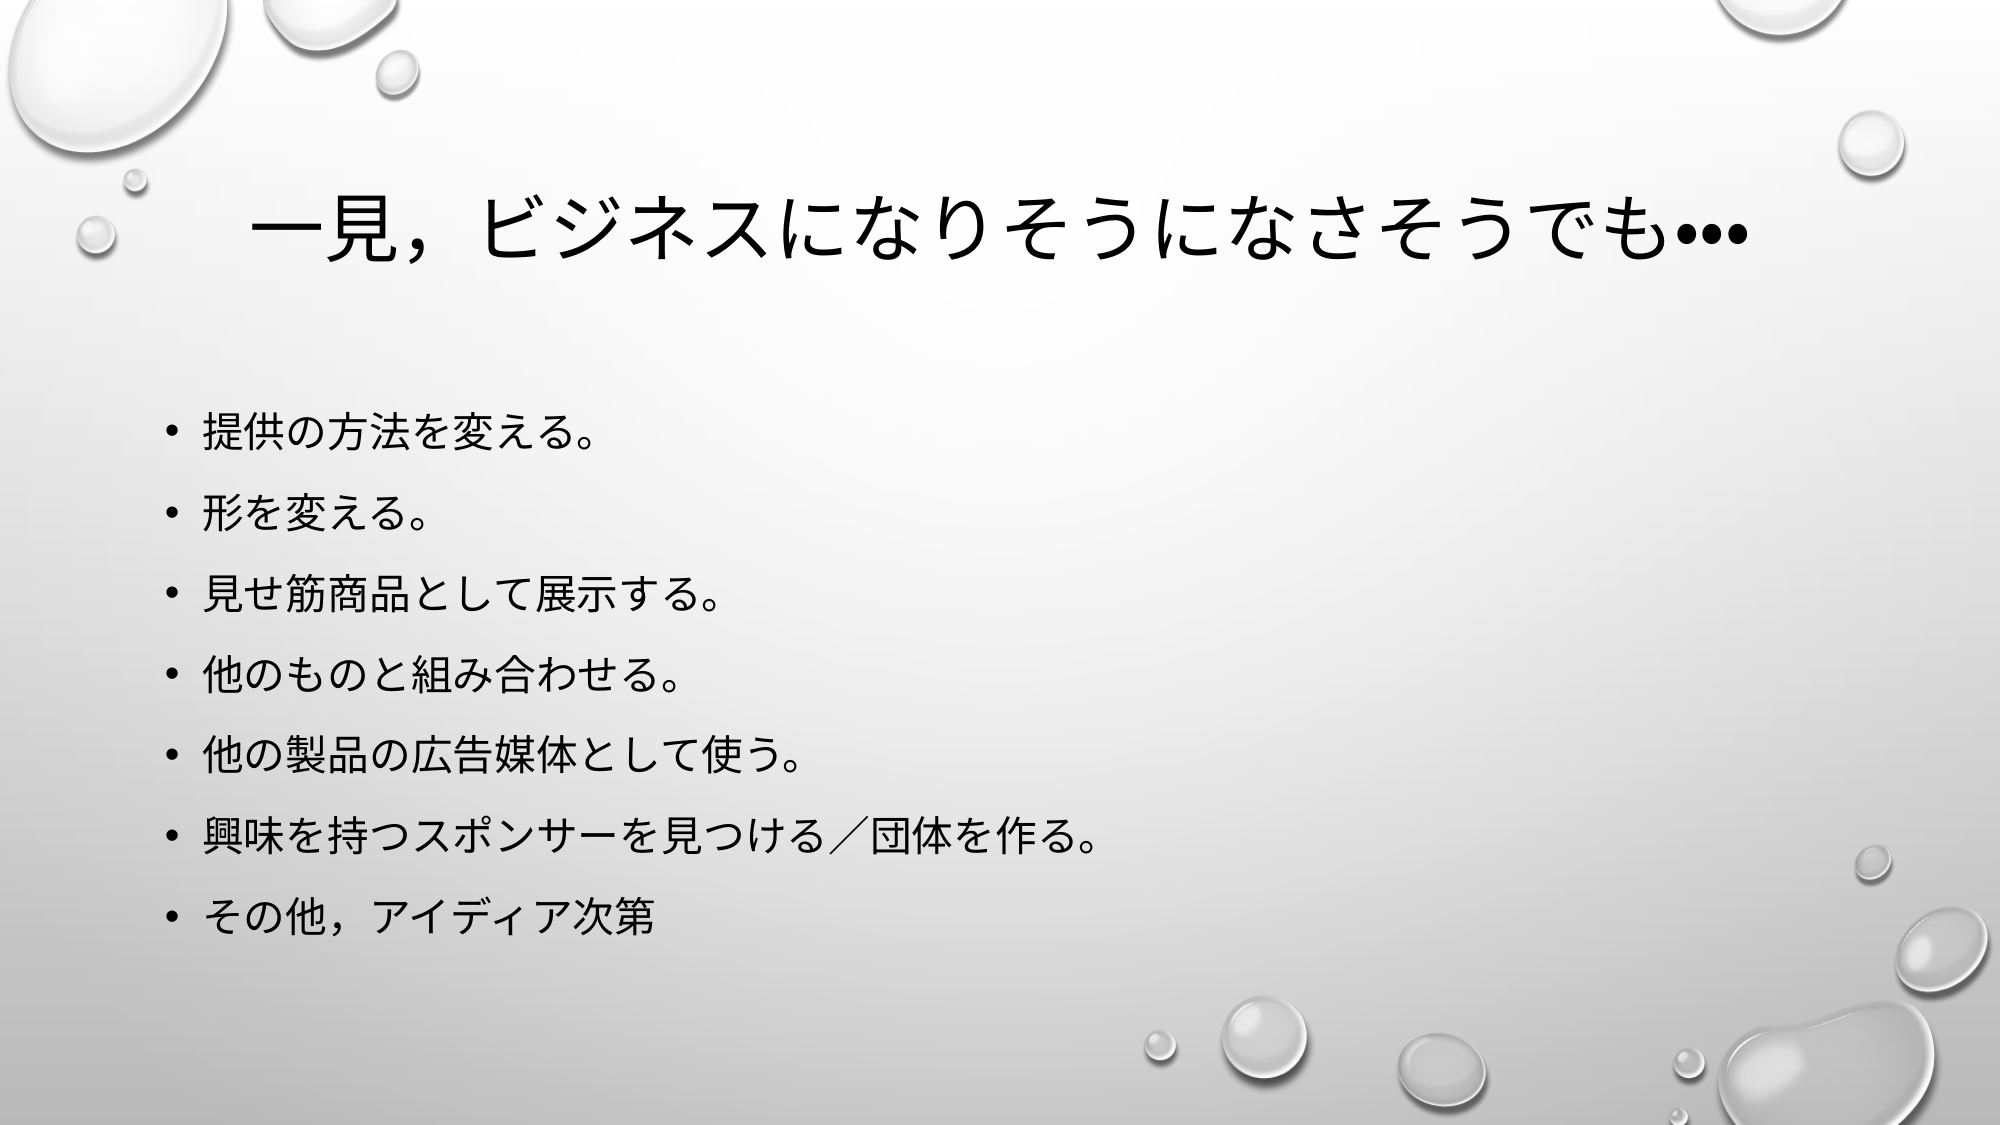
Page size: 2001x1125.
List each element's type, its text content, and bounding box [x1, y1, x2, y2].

title 一見，ビジネスになりそうになさそうでも・・・ [149, 101, 1851, 364]
list 提供の方法を変える。 形を変える。 見せ筋商品として展示する。 他のものと組み合わせる。 他の製品の広告媒体として使う。 興味を持つスポンサーを見つける／団体を作る。 その他，アイディア次第 [149, 388, 1850, 950]
picture [0, 0, 2000, 1125]
